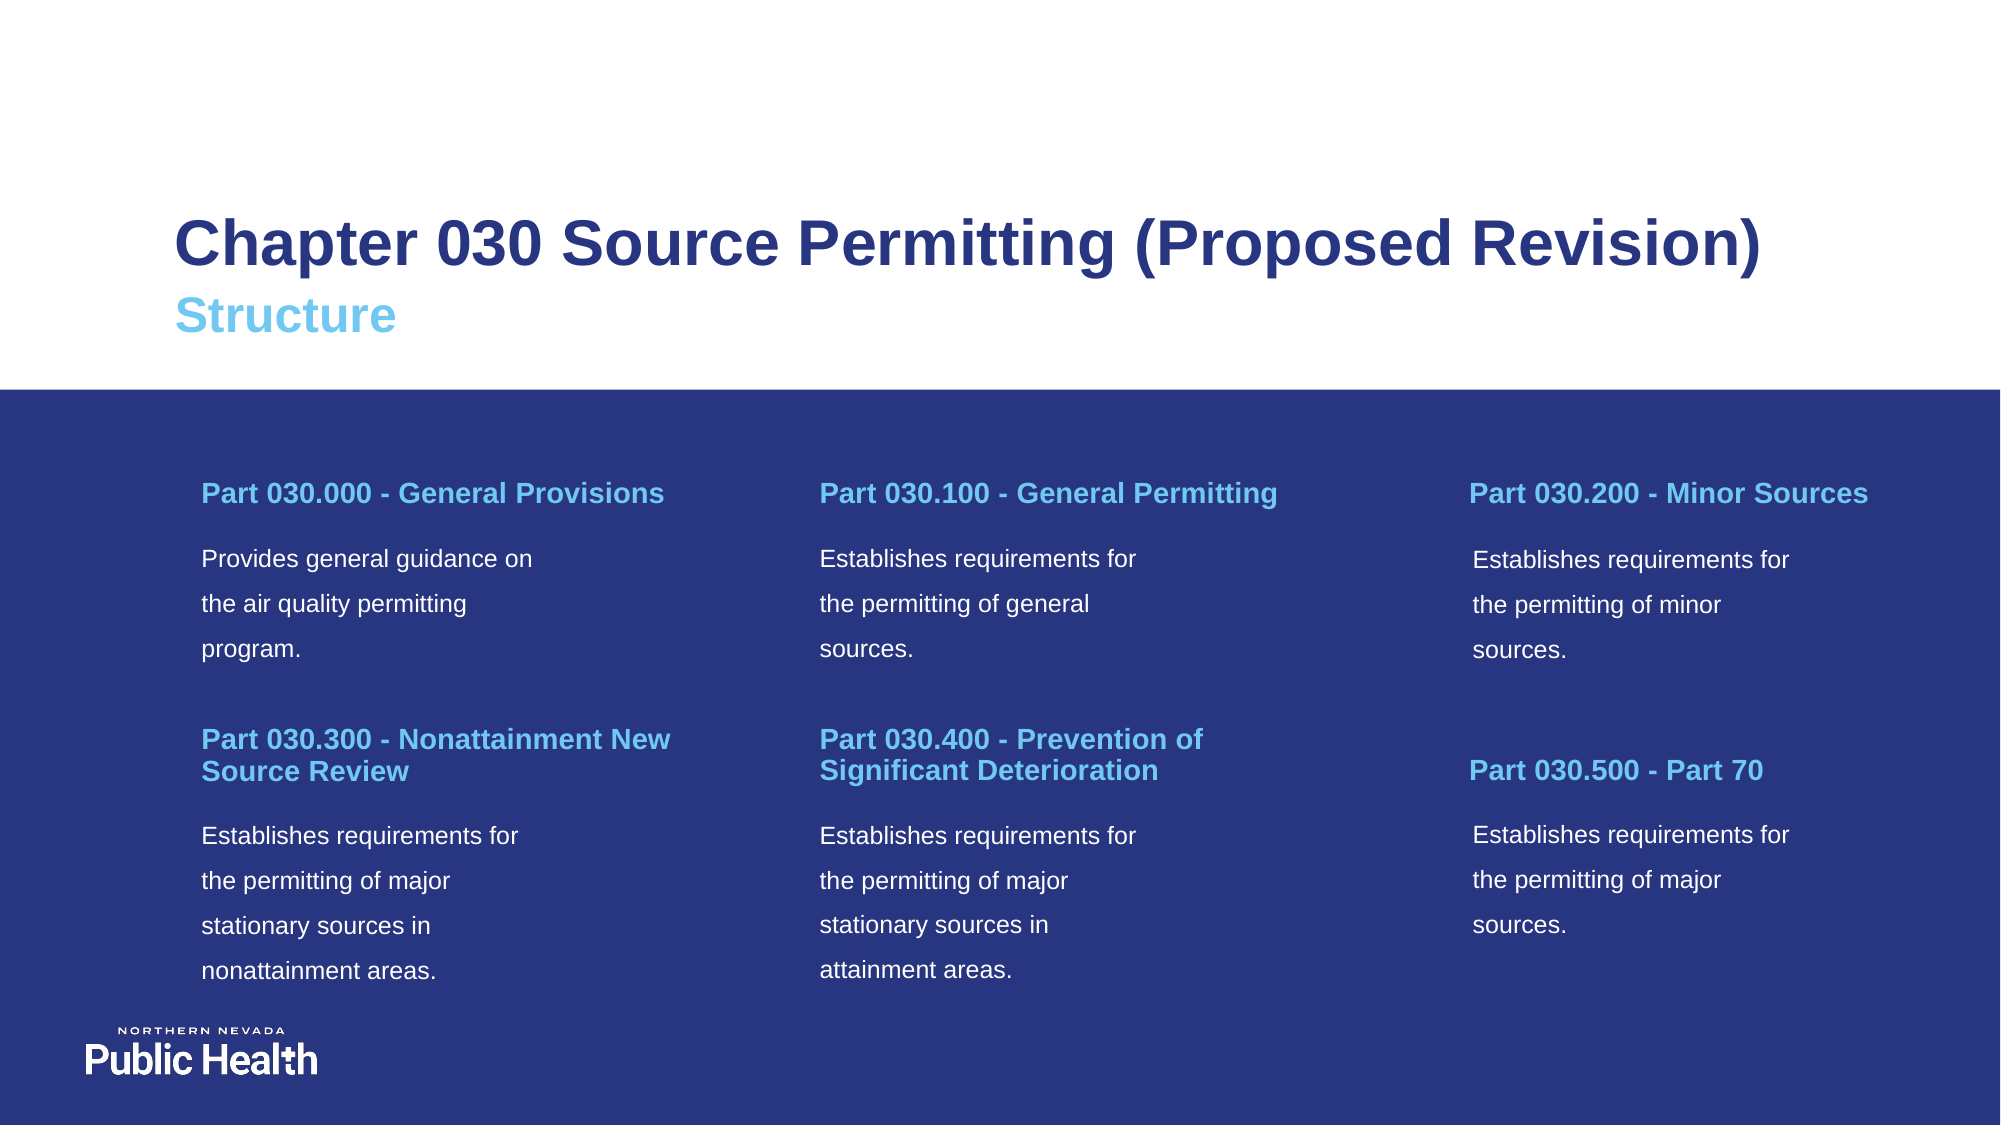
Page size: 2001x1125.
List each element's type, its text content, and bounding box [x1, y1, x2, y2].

title Chapter 030 Source Permitting (Proposed Revision) [159, 190, 1805, 299]
list Provides general guidance on the air quality permitting program. [186, 520, 568, 679]
list Establishes requirements for the permitting of minor sources. [1457, 520, 1839, 680]
list Establishes requirements for the permitting of major stationary sources in nonattainment areas. [186, 797, 568, 1011]
list Structure [159, 299, 639, 352]
list Establishes requirements for the permitting of major sources. [1457, 796, 1839, 1011]
list Part 030.400 - Prevention of Significant Deterioration [804, 765, 1261, 795]
list Part 030.100 - General Permitting [804, 469, 1377, 518]
list Establishes requirements for the permitting of general sources. [804, 520, 1186, 680]
list Part 030.200 - Minor Sources [1454, 469, 1913, 518]
list Part 030.000 - General Provisions [186, 455, 693, 518]
list Part 030.300 - Nonattainment New Source Review [186, 746, 739, 795]
list Part 030.500 - Part 70 [1454, 745, 1854, 795]
list Establishes requirements for the permitting of major stationary sources in attainment areas. [804, 796, 1186, 1023]
